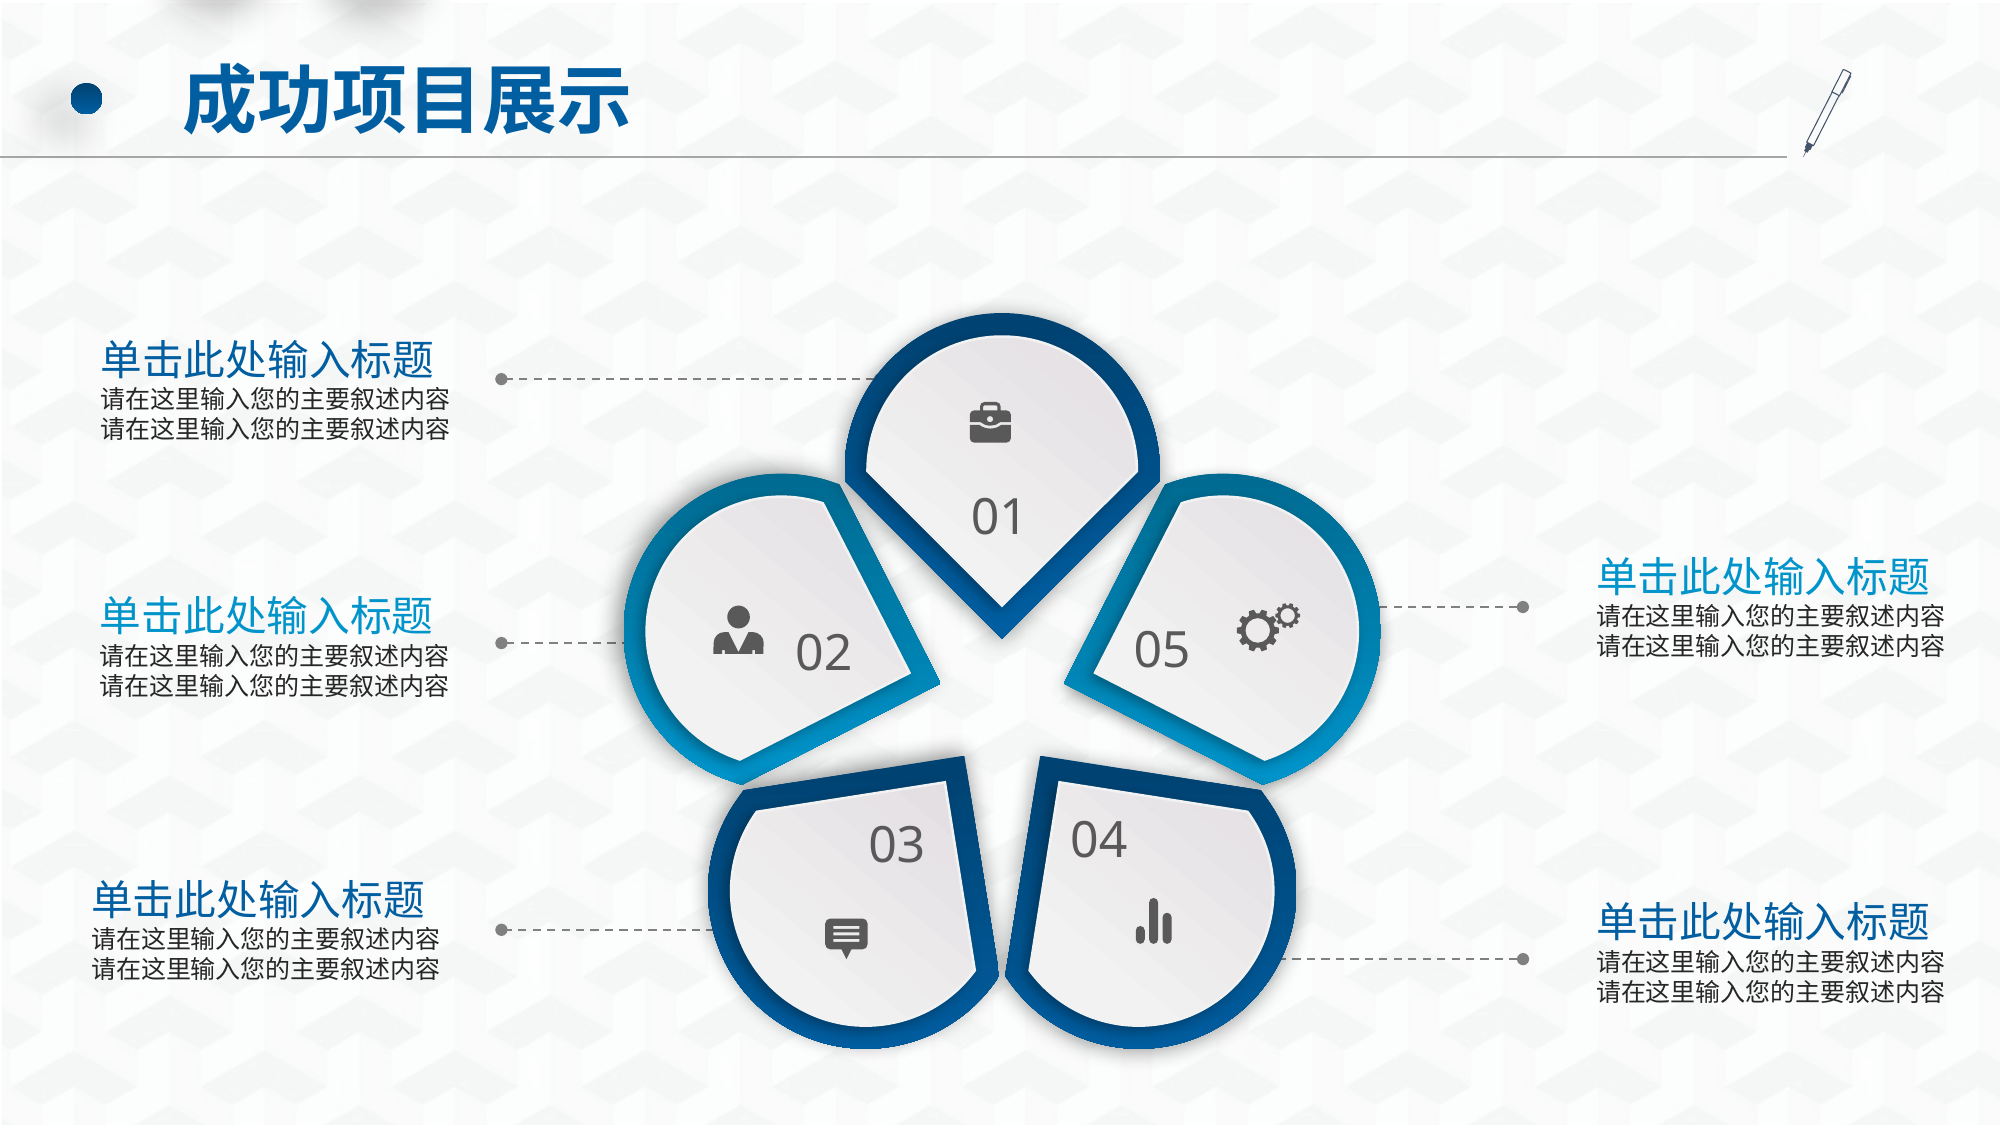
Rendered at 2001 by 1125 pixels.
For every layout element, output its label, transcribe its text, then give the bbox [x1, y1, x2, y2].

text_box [1005, 755, 1318, 1070]
text_box 单击此处输入标题 请在这里输入您的主要叙述内容 请在这里输入您的主要叙述内容 [76, 866, 456, 1071]
text_box [1803, 68, 1852, 157]
text_box [495, 372, 844, 386]
text_box 单击此处输入标题 请在这里输入您的主要叙述内容 请在这里输入您的主要叙述内容 [1581, 543, 1961, 748]
text_box 成功项目展示 [163, 42, 652, 152]
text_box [604, 454, 941, 785]
text_box [495, 636, 602, 650]
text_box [844, 313, 1160, 639]
text_box 单击此处输入标题 请在这里输入您的主要叙述内容 请在这里输入您的主要叙述内容 [84, 582, 465, 788]
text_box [686, 755, 1000, 1070]
text_box [1400, 600, 1530, 614]
text_box [495, 923, 686, 937]
text_box [69, 81, 104, 116]
text_box [1318, 952, 1530, 966]
text_box 单击此处输入标题 请在这里输入您的主要叙述内容 请在这里输入您的主要叙述内容 [85, 326, 466, 531]
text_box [1063, 454, 1400, 785]
text_box 单击此处输入标题 请在这里输入您的主要叙述内容 请在这里输入您的主要叙述内容 [1581, 888, 1961, 1094]
picture [1, 3, 2001, 1125]
